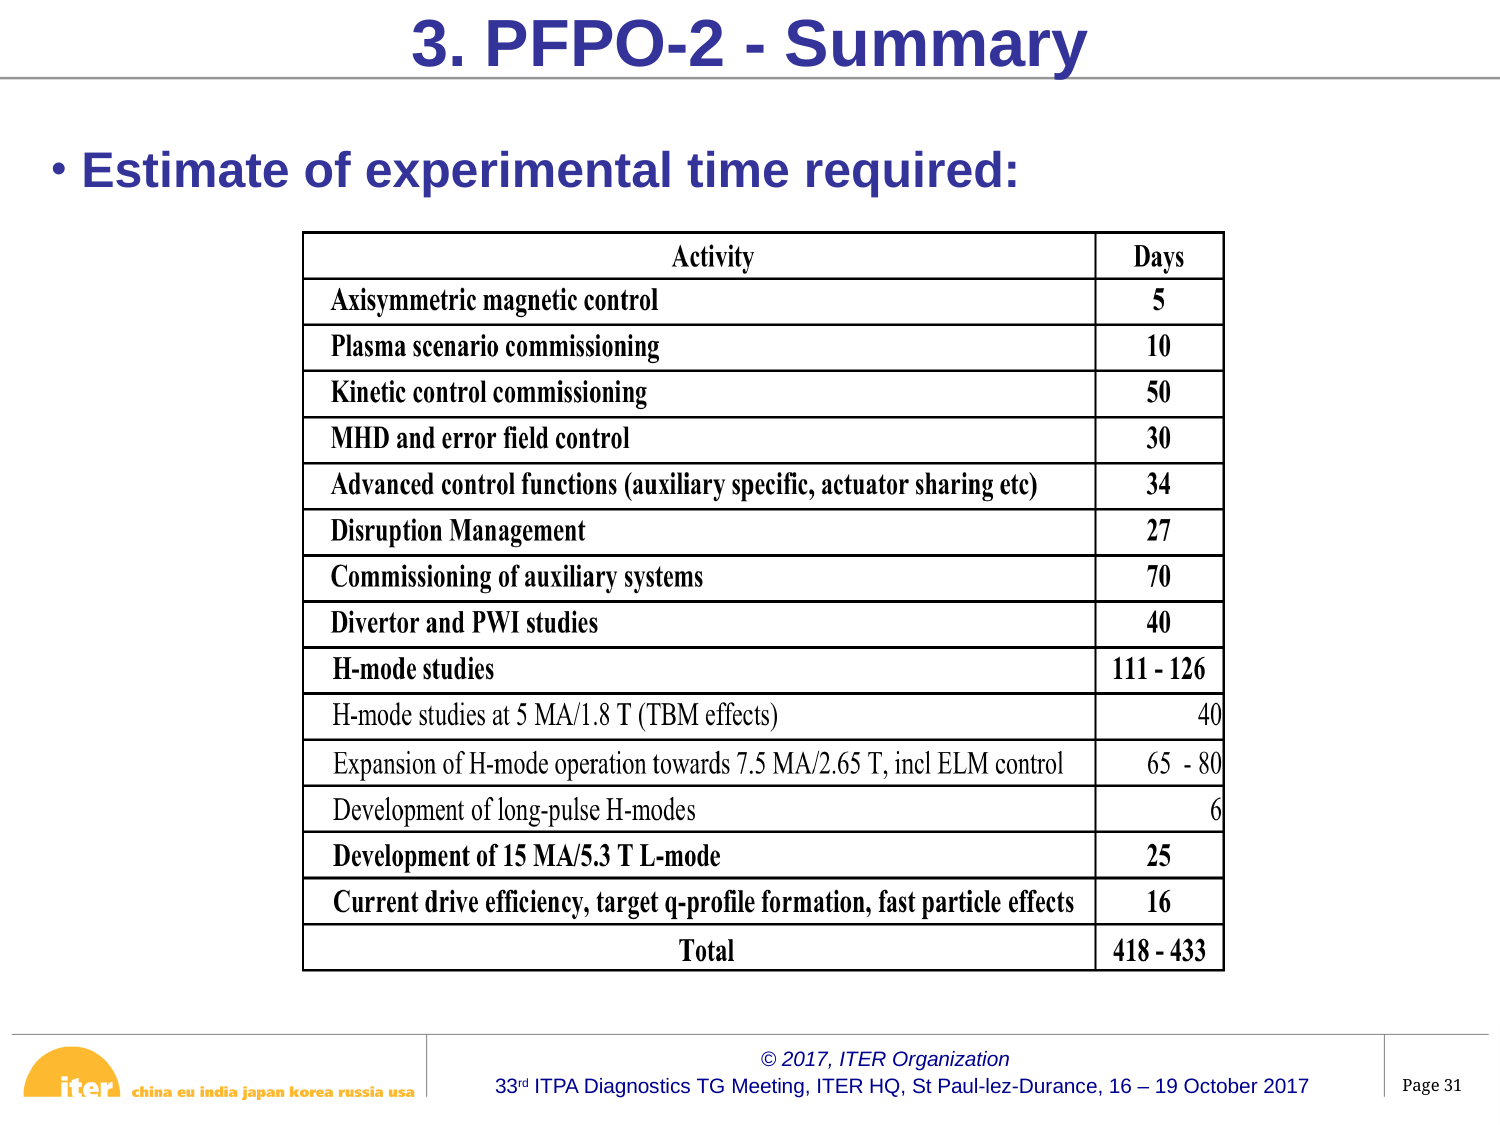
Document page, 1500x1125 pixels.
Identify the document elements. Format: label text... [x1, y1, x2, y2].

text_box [245, 231, 1255, 1020]
text_box Estimate of experimental time required: [35, 137, 1465, 1036]
picture [0, 1022, 1500, 1125]
text_box 3. PFPO-2 - Summary [0, 0, 1500, 82]
